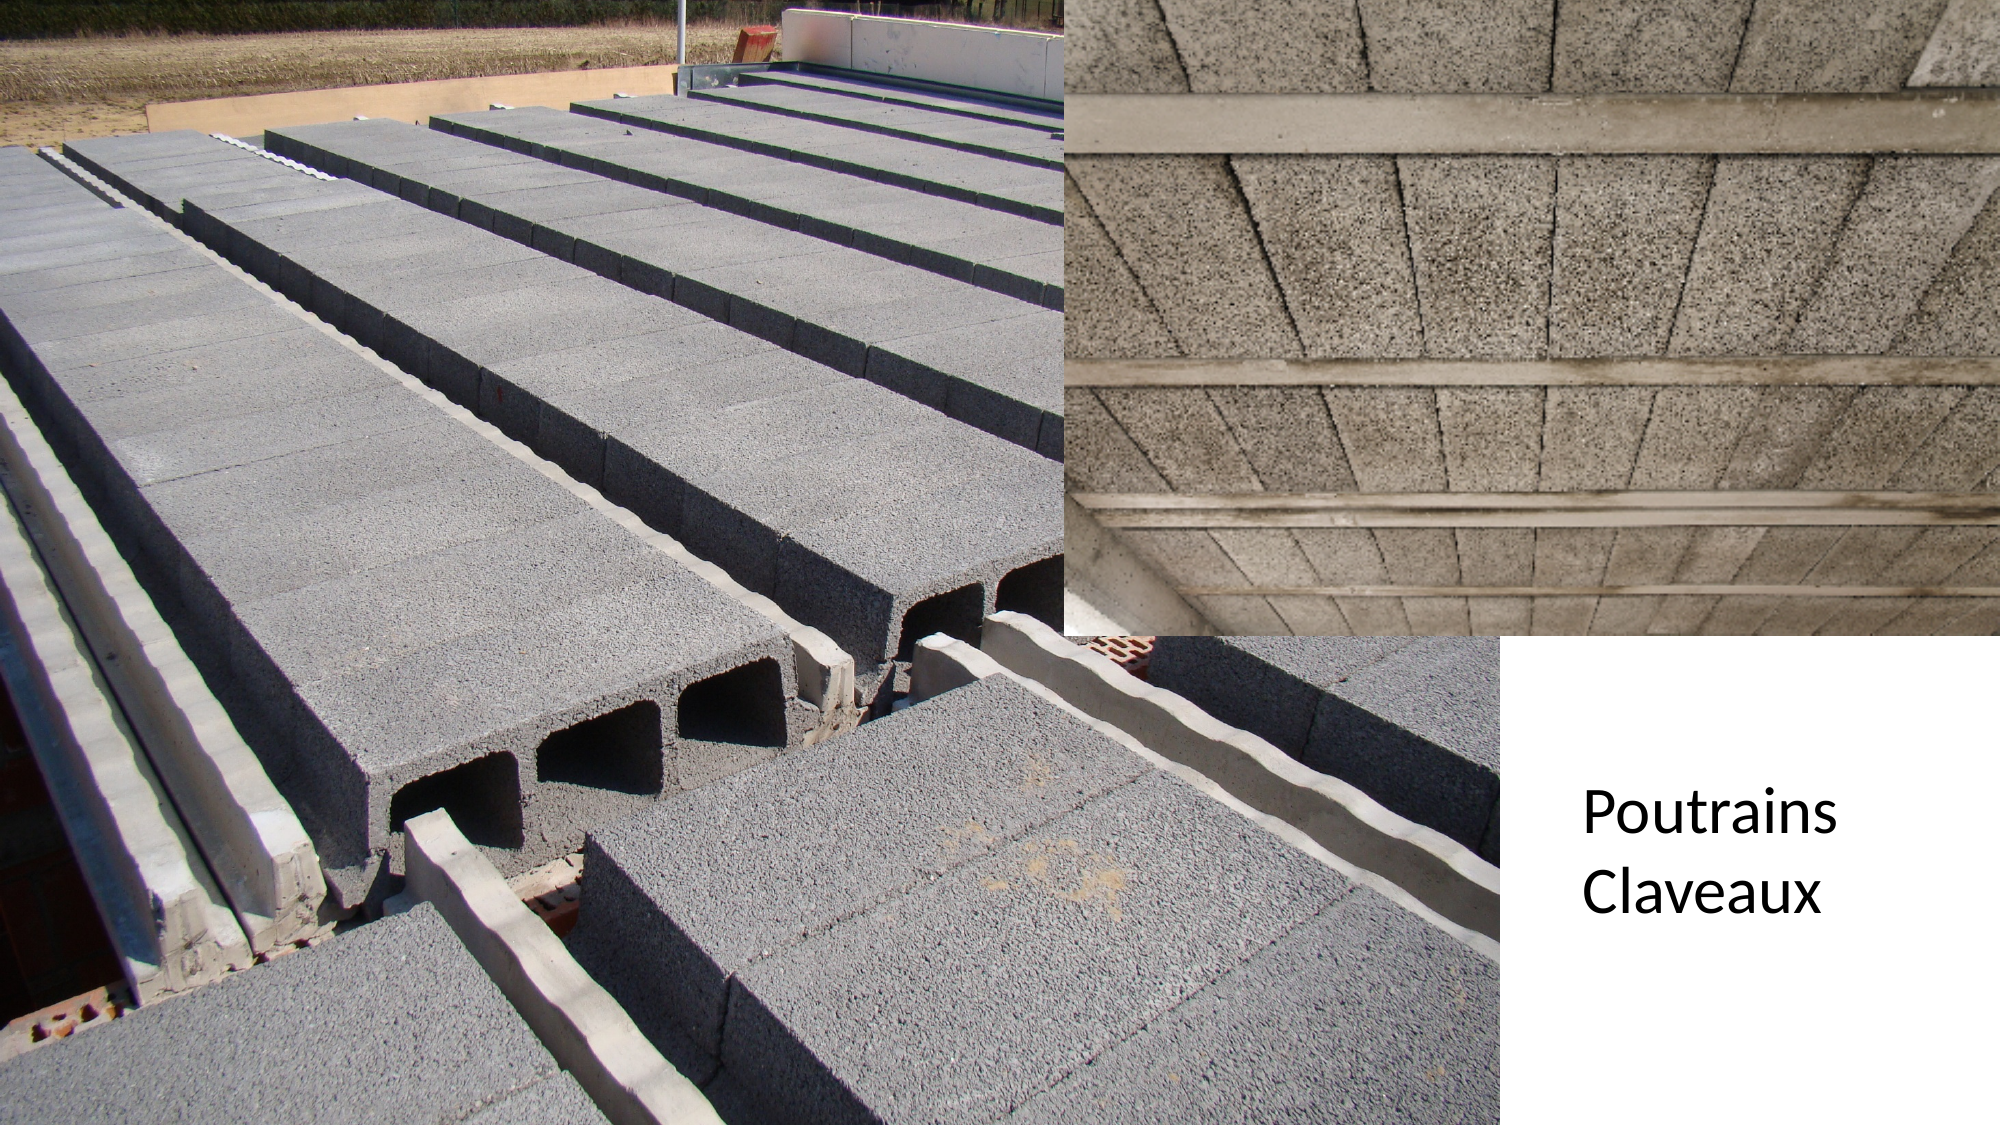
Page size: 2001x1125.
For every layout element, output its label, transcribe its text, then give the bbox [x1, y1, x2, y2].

text_box Poutrains Claveaux [1567, 759, 1963, 934]
picture [0, 0, 2000, 1125]
